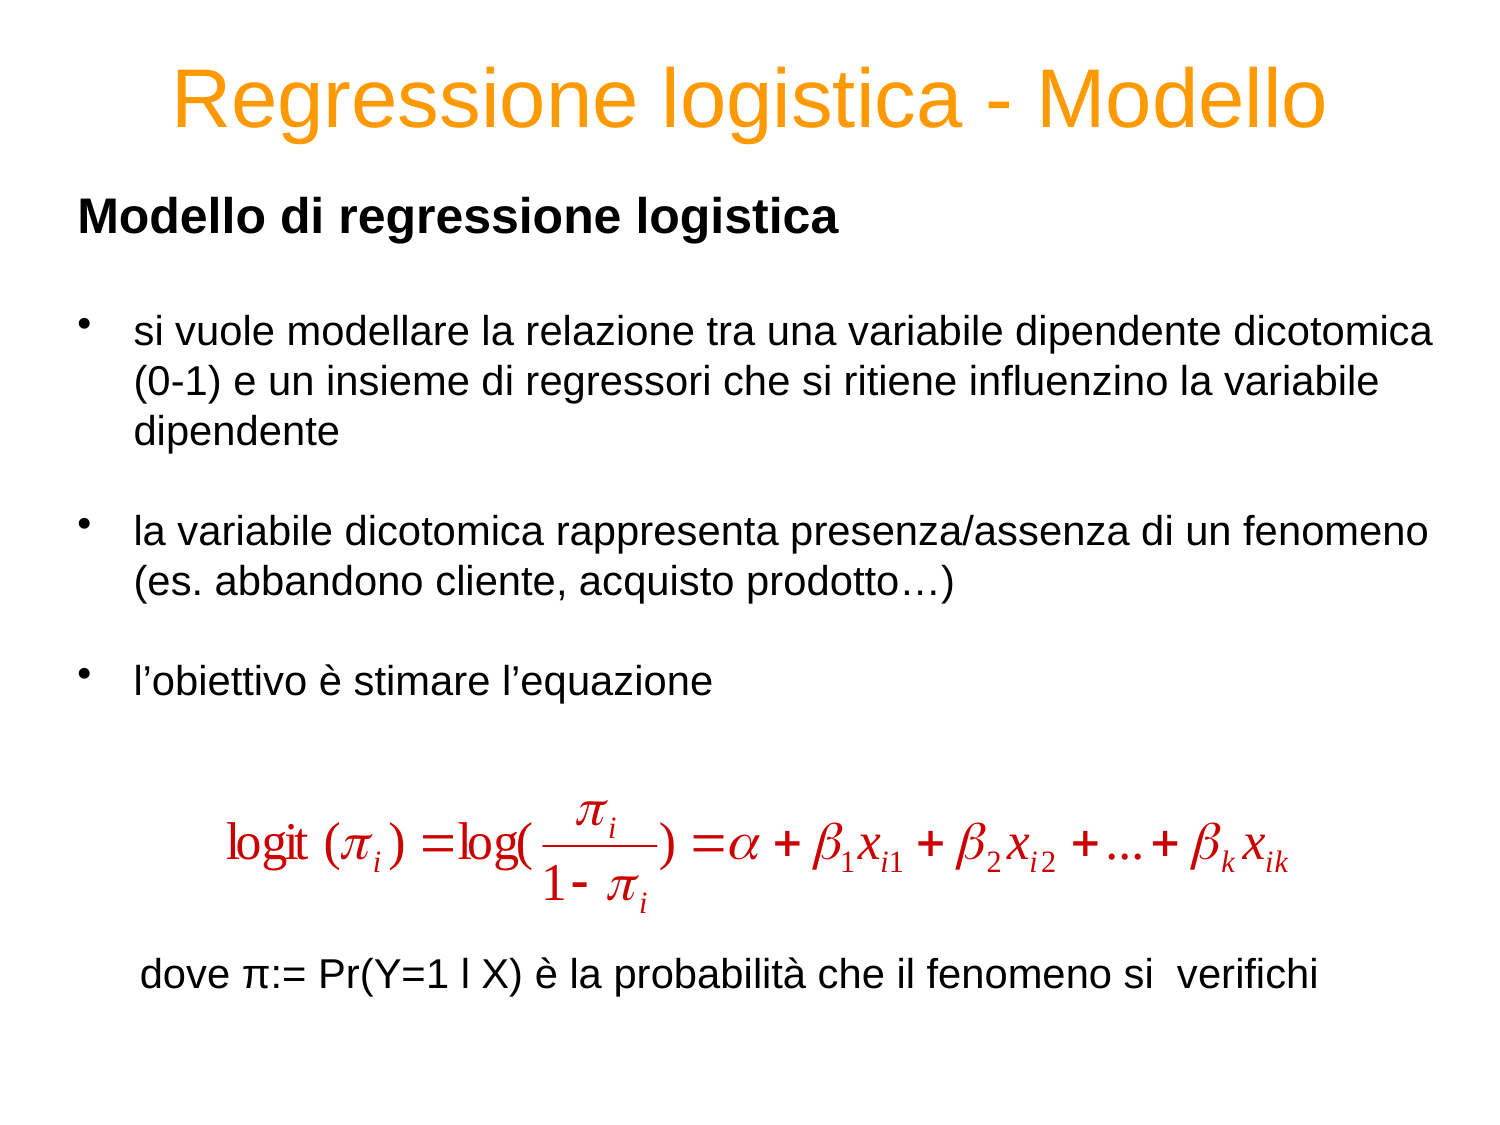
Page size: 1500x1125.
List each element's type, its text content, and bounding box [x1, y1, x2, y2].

text_box dove π:= Pr(Y=1 l X) è la probabilità che il fenomeno si verifichi [125, 939, 1450, 1005]
title Regressione logistica - Modello [75, 0, 1425, 176]
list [218, 774, 1294, 923]
text_box Modello di regressione logistica si vuole modellare la relazione tra una variabile dipendente dicotomica (0-1) e un insieme di regressori che si ritiene influenzino la variabile dipendente la variabile dicotomica rappresenta presenza/assenza di un fenomeno (es. abbandono cliente, acquisto prodotto…) l’obiettivo è stimare l’equazione [62, 176, 1450, 761]
